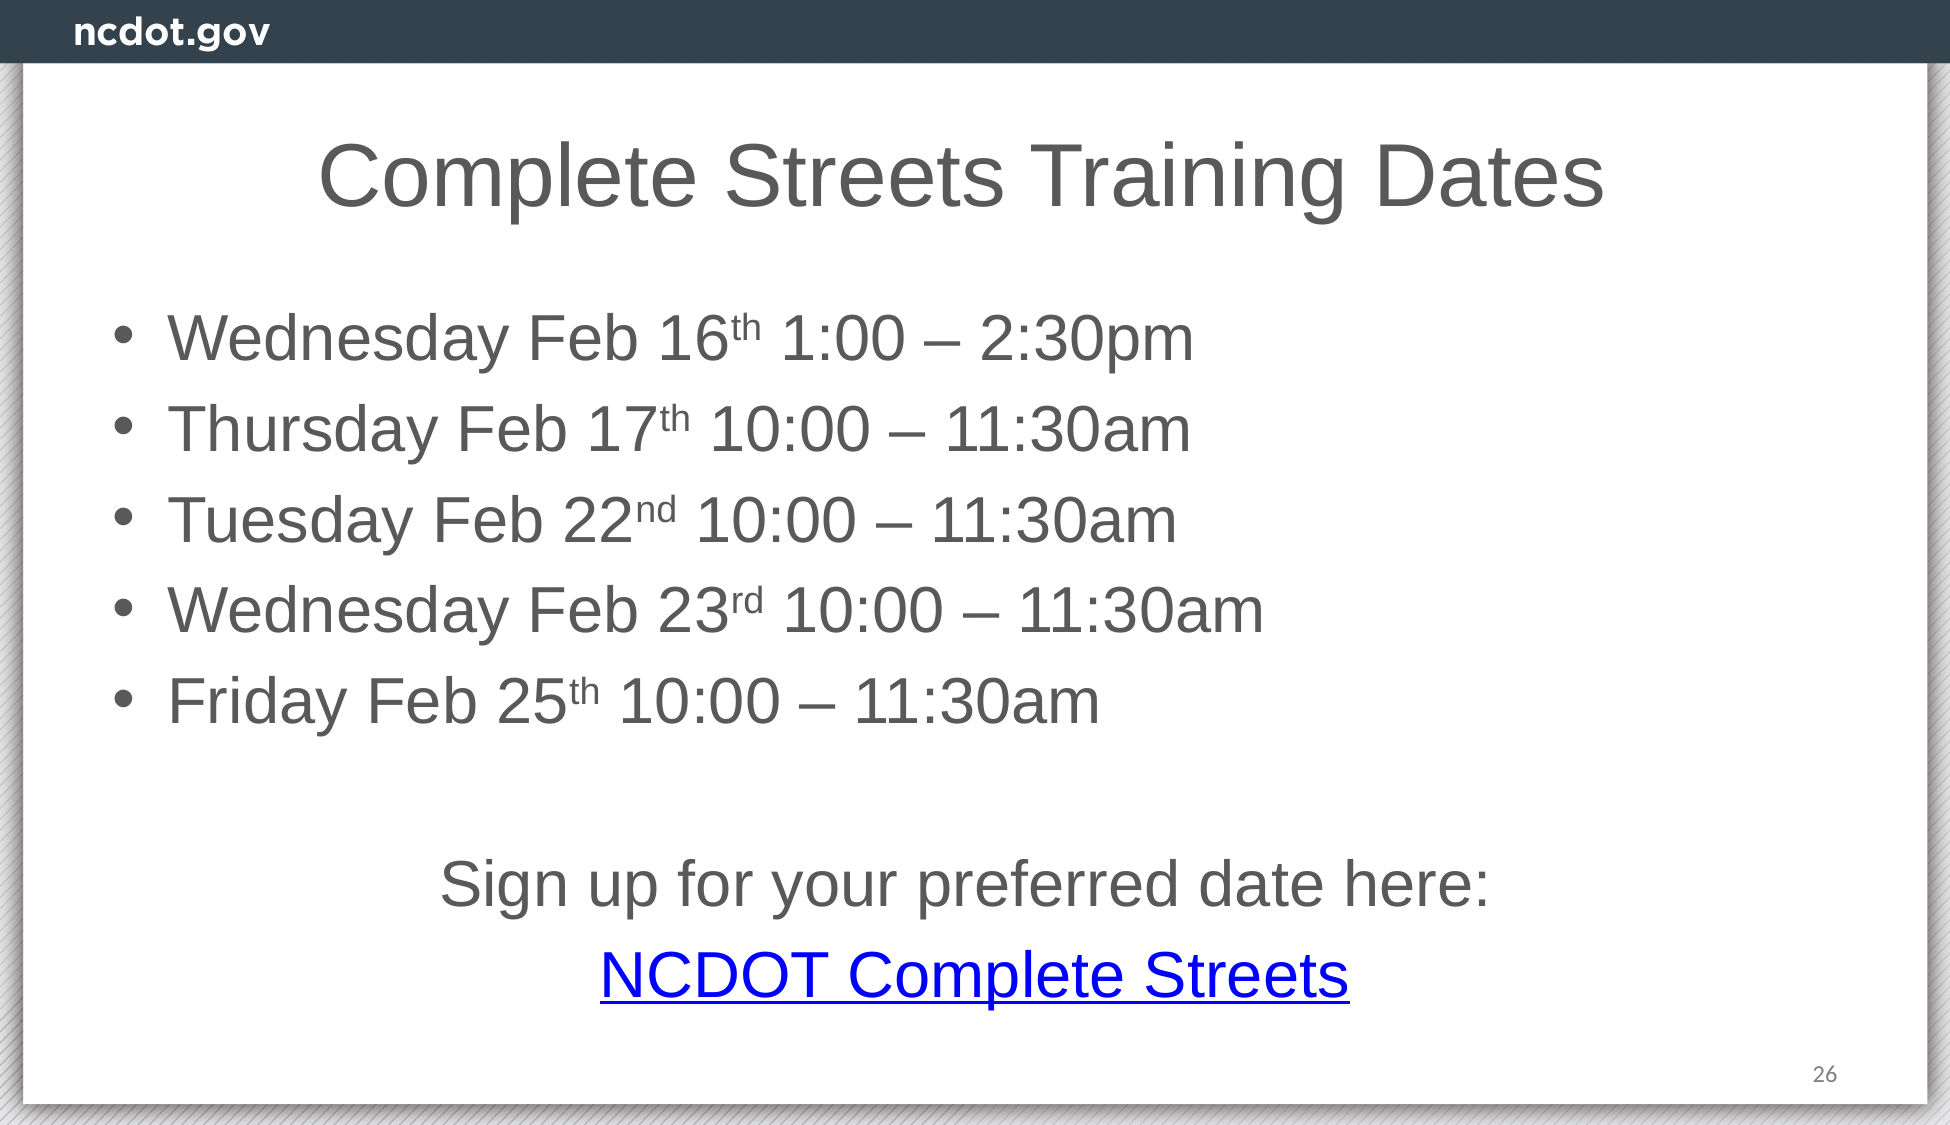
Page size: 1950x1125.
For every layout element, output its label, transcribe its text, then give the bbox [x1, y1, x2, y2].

title Complete Streets Training Dates [97, 77, 1853, 265]
picture [0, 0, 1950, 1125]
slide_number 26 [1397, 1042, 1853, 1103]
list Wednesday Feb 16th 1:00 – 2:30pm Thursday Feb 17th 10:00 – 11:30am Tuesday Feb 22nd 10:00 – 11:30am Wednesday Feb 23rd 10:00 – 11:30am Friday Feb 25th 10:00 – 11:30am Sign up for your preferred date here: NCDOT Complete Streets [97, 287, 1853, 1029]
